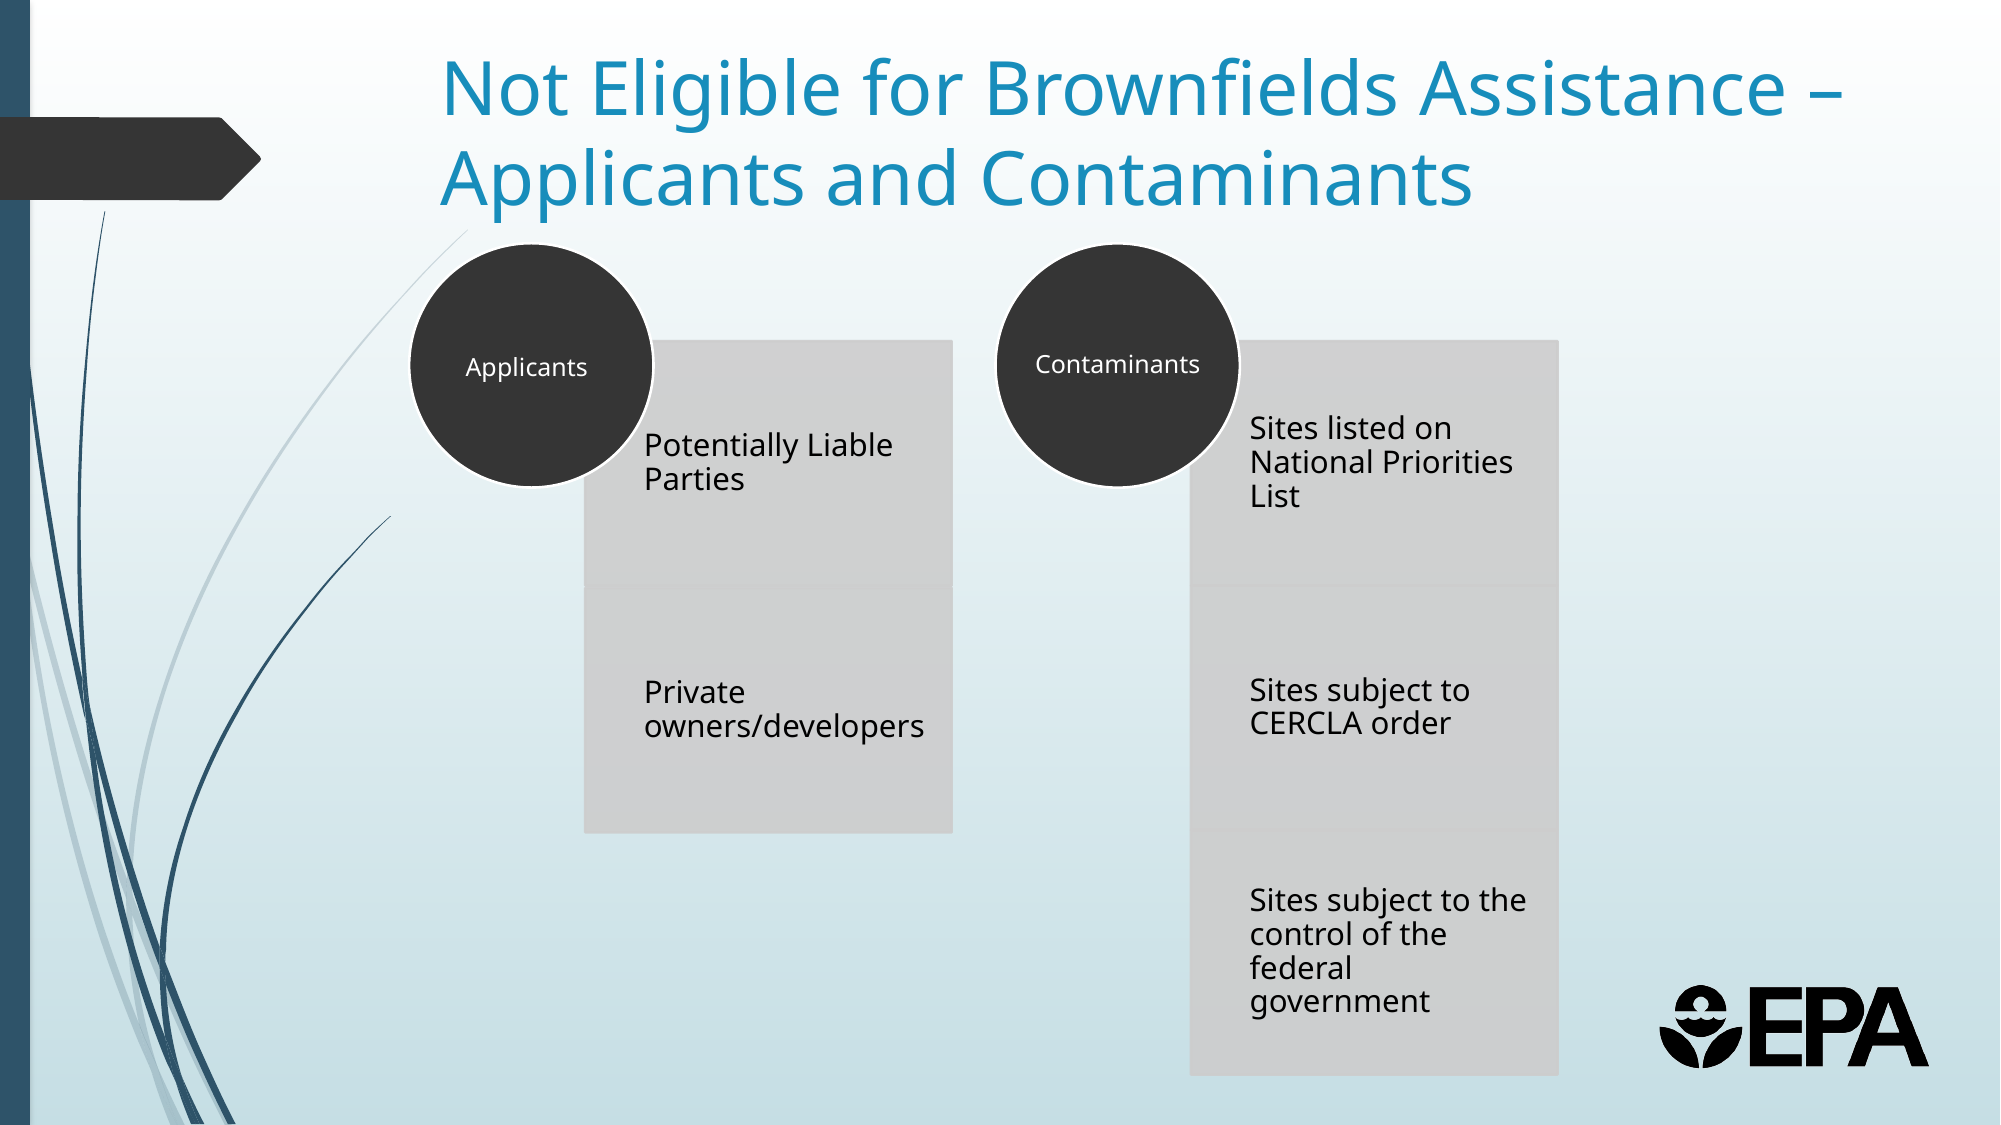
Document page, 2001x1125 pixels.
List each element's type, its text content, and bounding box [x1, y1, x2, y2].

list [282, 242, 1660, 1075]
title Not Eligible for Brownfields Assistance – Applicants and Contaminants [425, 33, 1888, 244]
picture [1659, 985, 1933, 1073]
